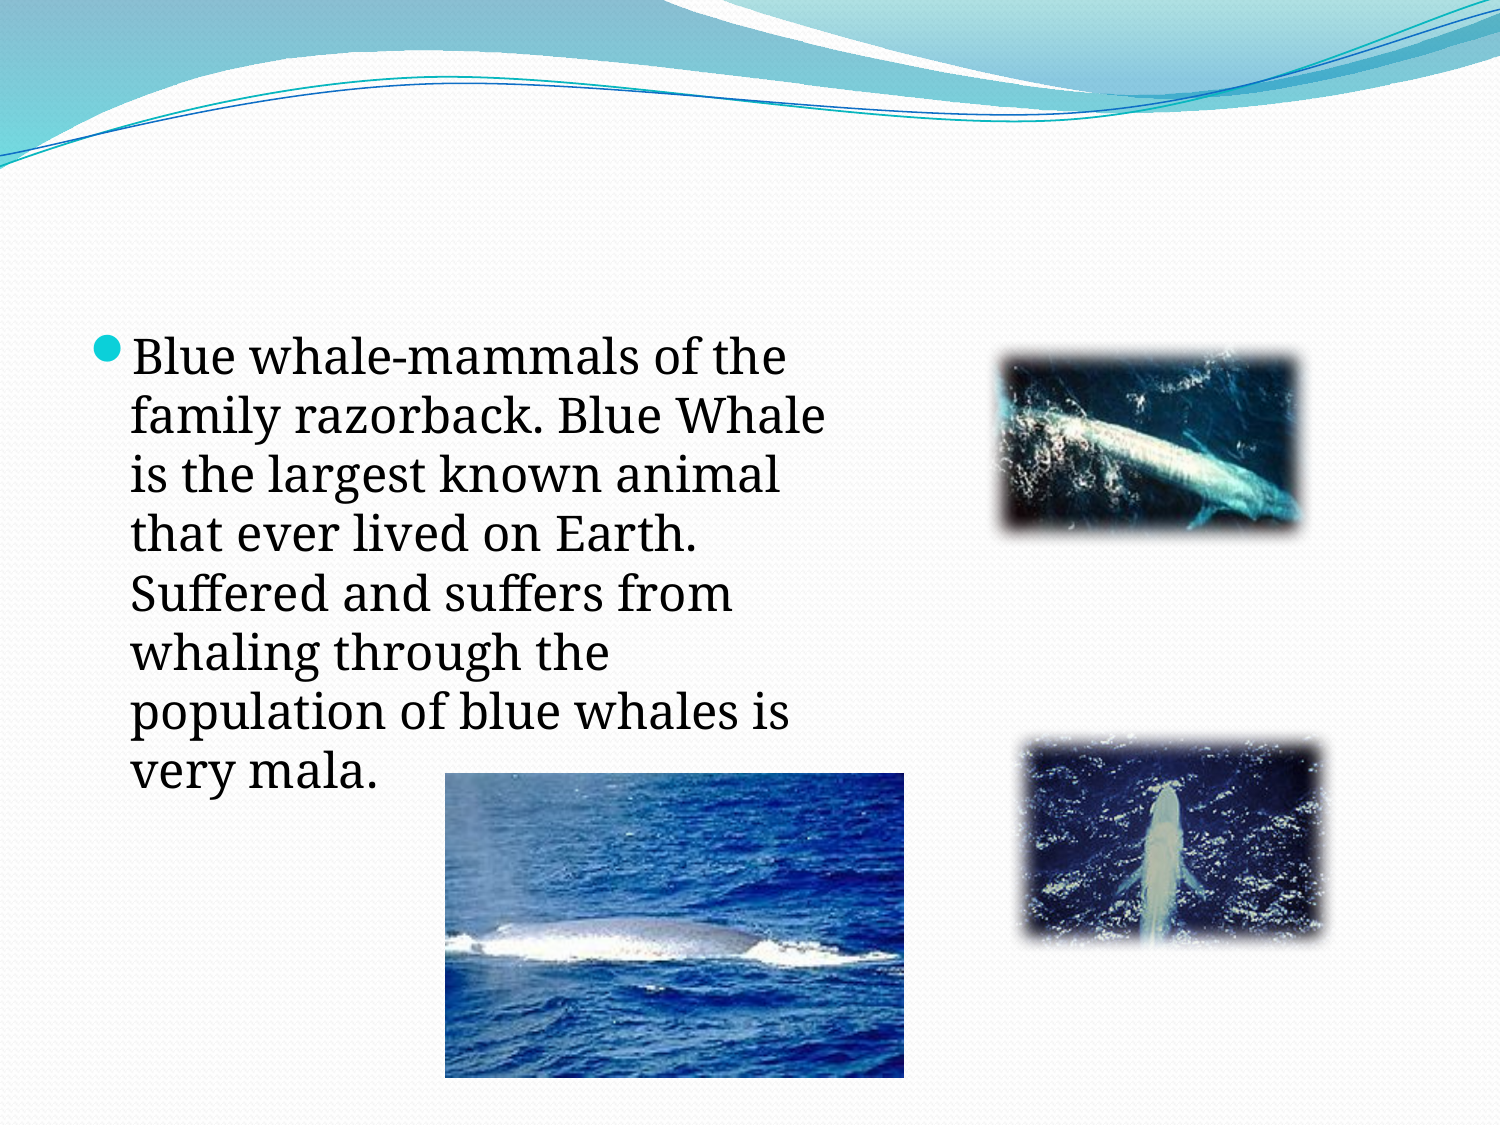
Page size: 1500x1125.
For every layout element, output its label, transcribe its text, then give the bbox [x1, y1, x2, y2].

picture [984, 339, 1315, 549]
picture [1007, 726, 1338, 955]
picture [445, 773, 904, 1078]
list Blue whale-mammals of the family razorback. Blue Whale is the largest known animal that ever lived on Earth. Suffered and suffers from whaling through the population of blue whales is very mala. [75, 317, 868, 809]
